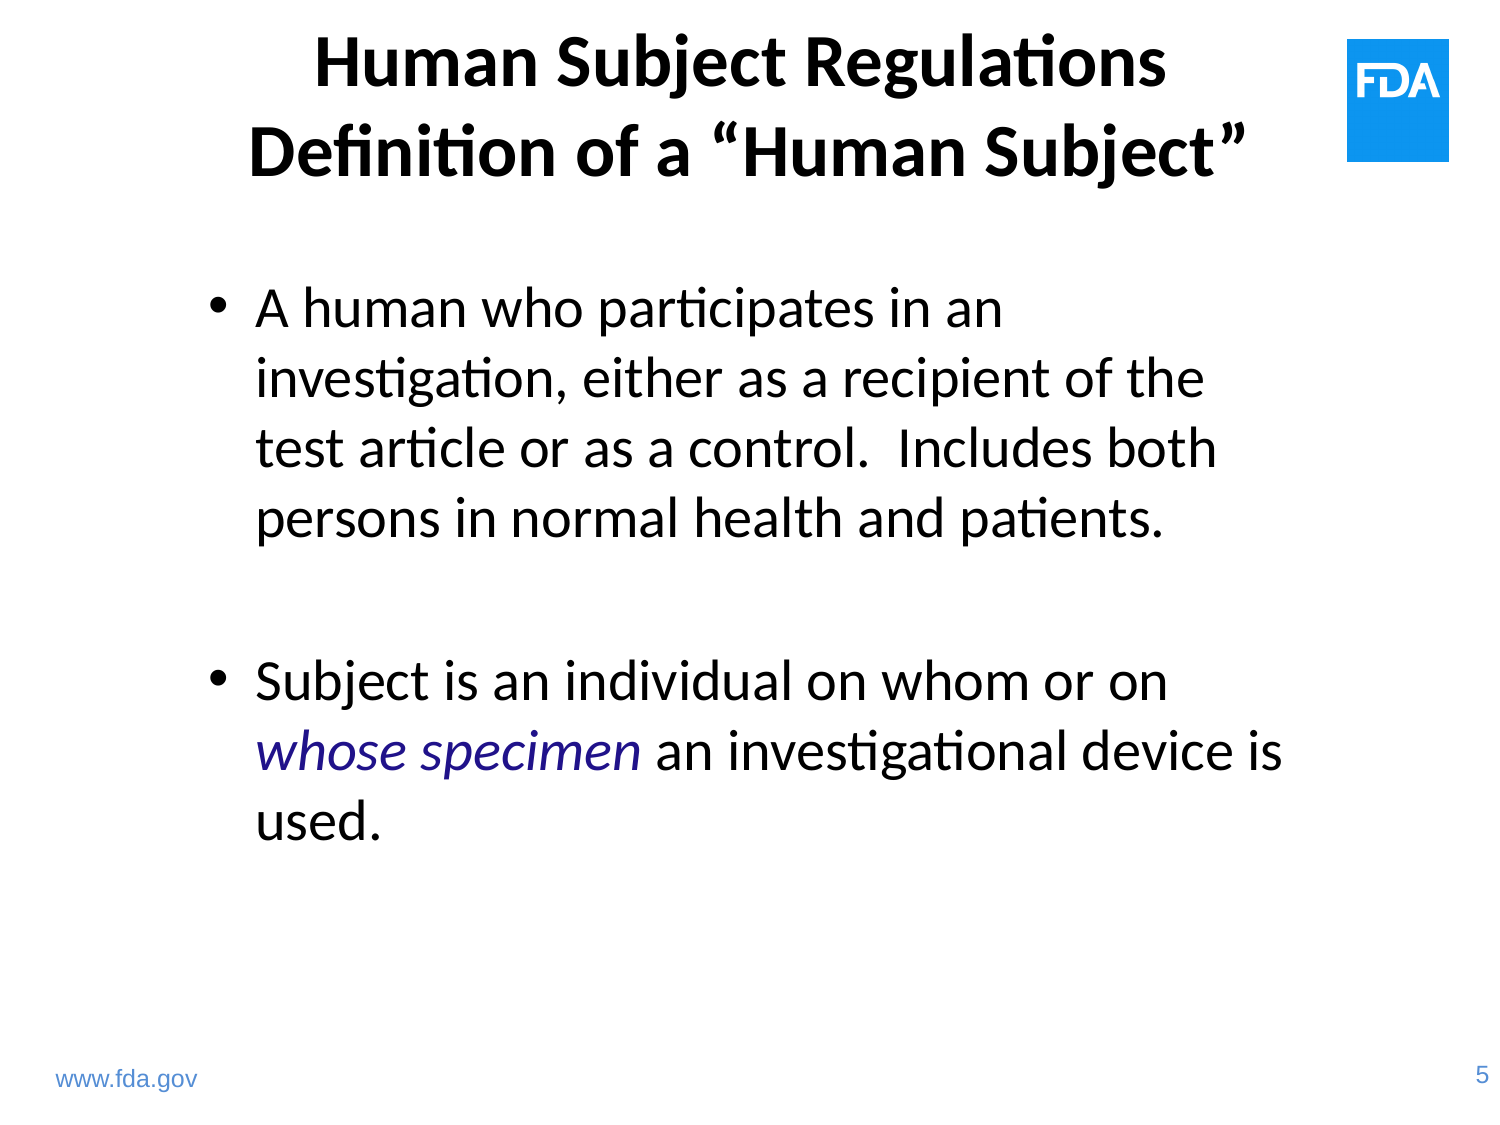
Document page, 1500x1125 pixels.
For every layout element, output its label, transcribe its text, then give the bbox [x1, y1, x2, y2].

footer www.fda.gov [40, 1047, 516, 1108]
title Human Subject Regulations Definition of a “Human Subject” [168, 42, 1332, 160]
list A human who participates in an investigation, either as a recipient of the test article or as a control. Includes both persons in normal health and patients. Subject is an individual on whom or on whose specimen an investigational device is used. [118, 261, 1310, 1054]
picture [1347, 39, 1449, 162]
